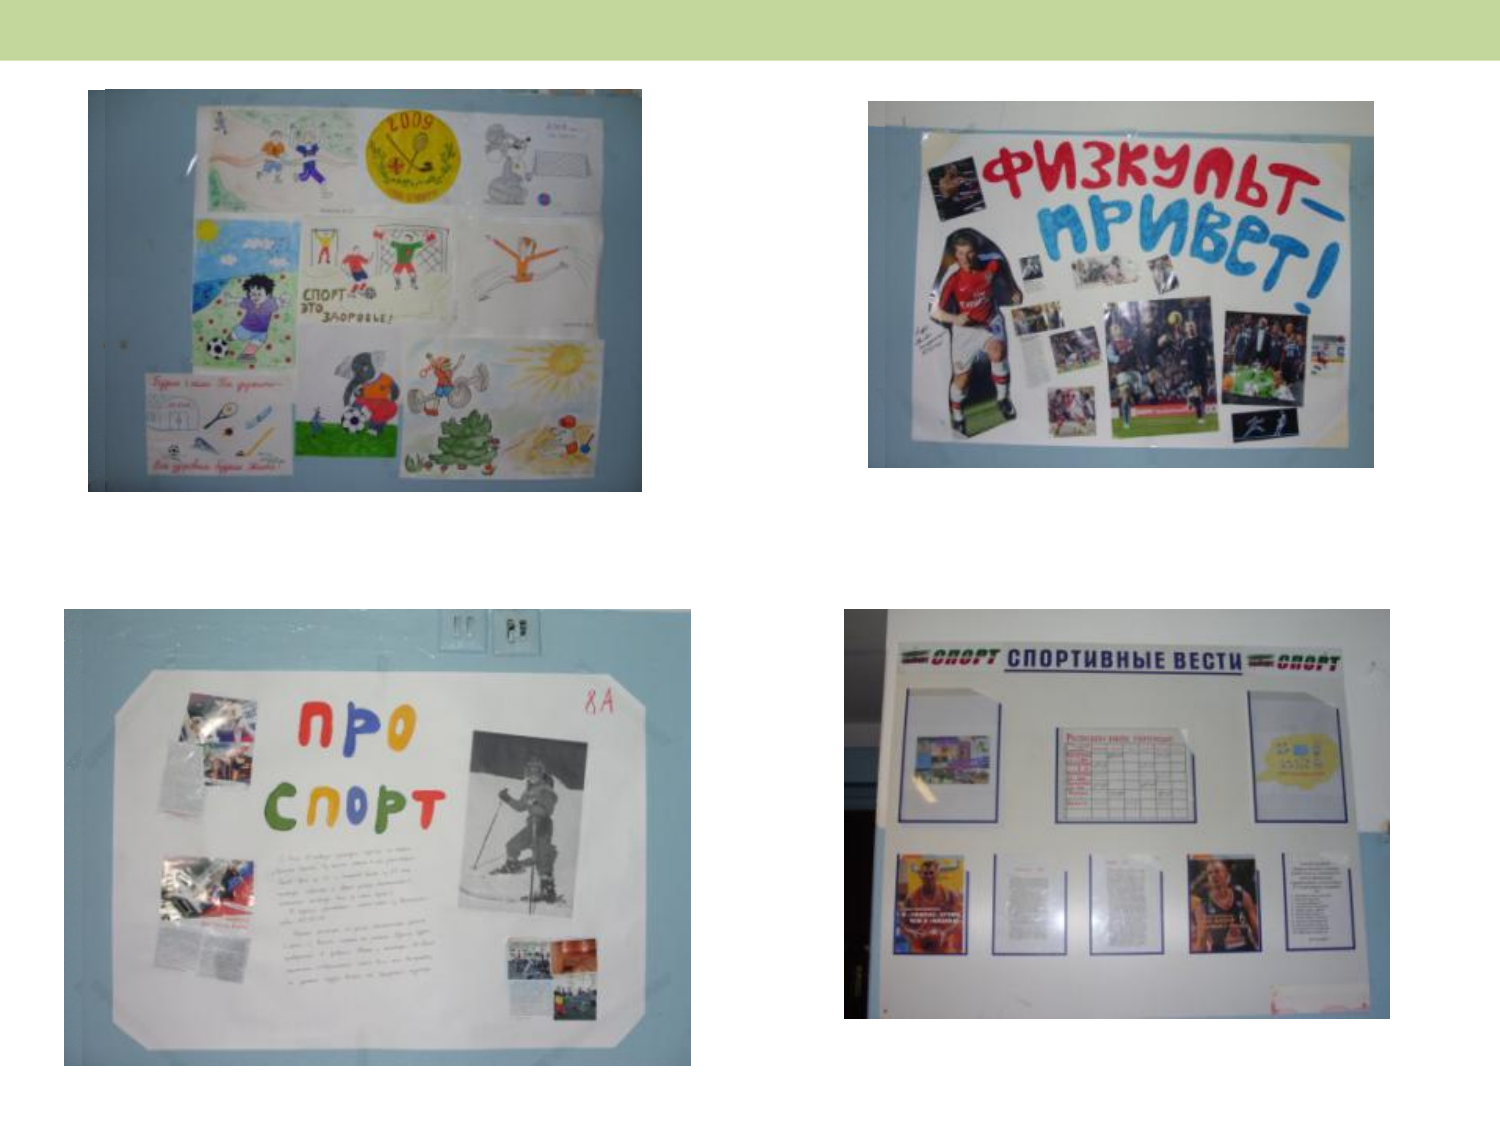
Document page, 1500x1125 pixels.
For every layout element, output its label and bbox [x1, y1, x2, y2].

picture [844, 609, 1391, 1019]
text_box [0, 0, 1500, 61]
picture [867, 101, 1374, 469]
picture [88, 89, 642, 492]
picture [64, 609, 691, 1067]
